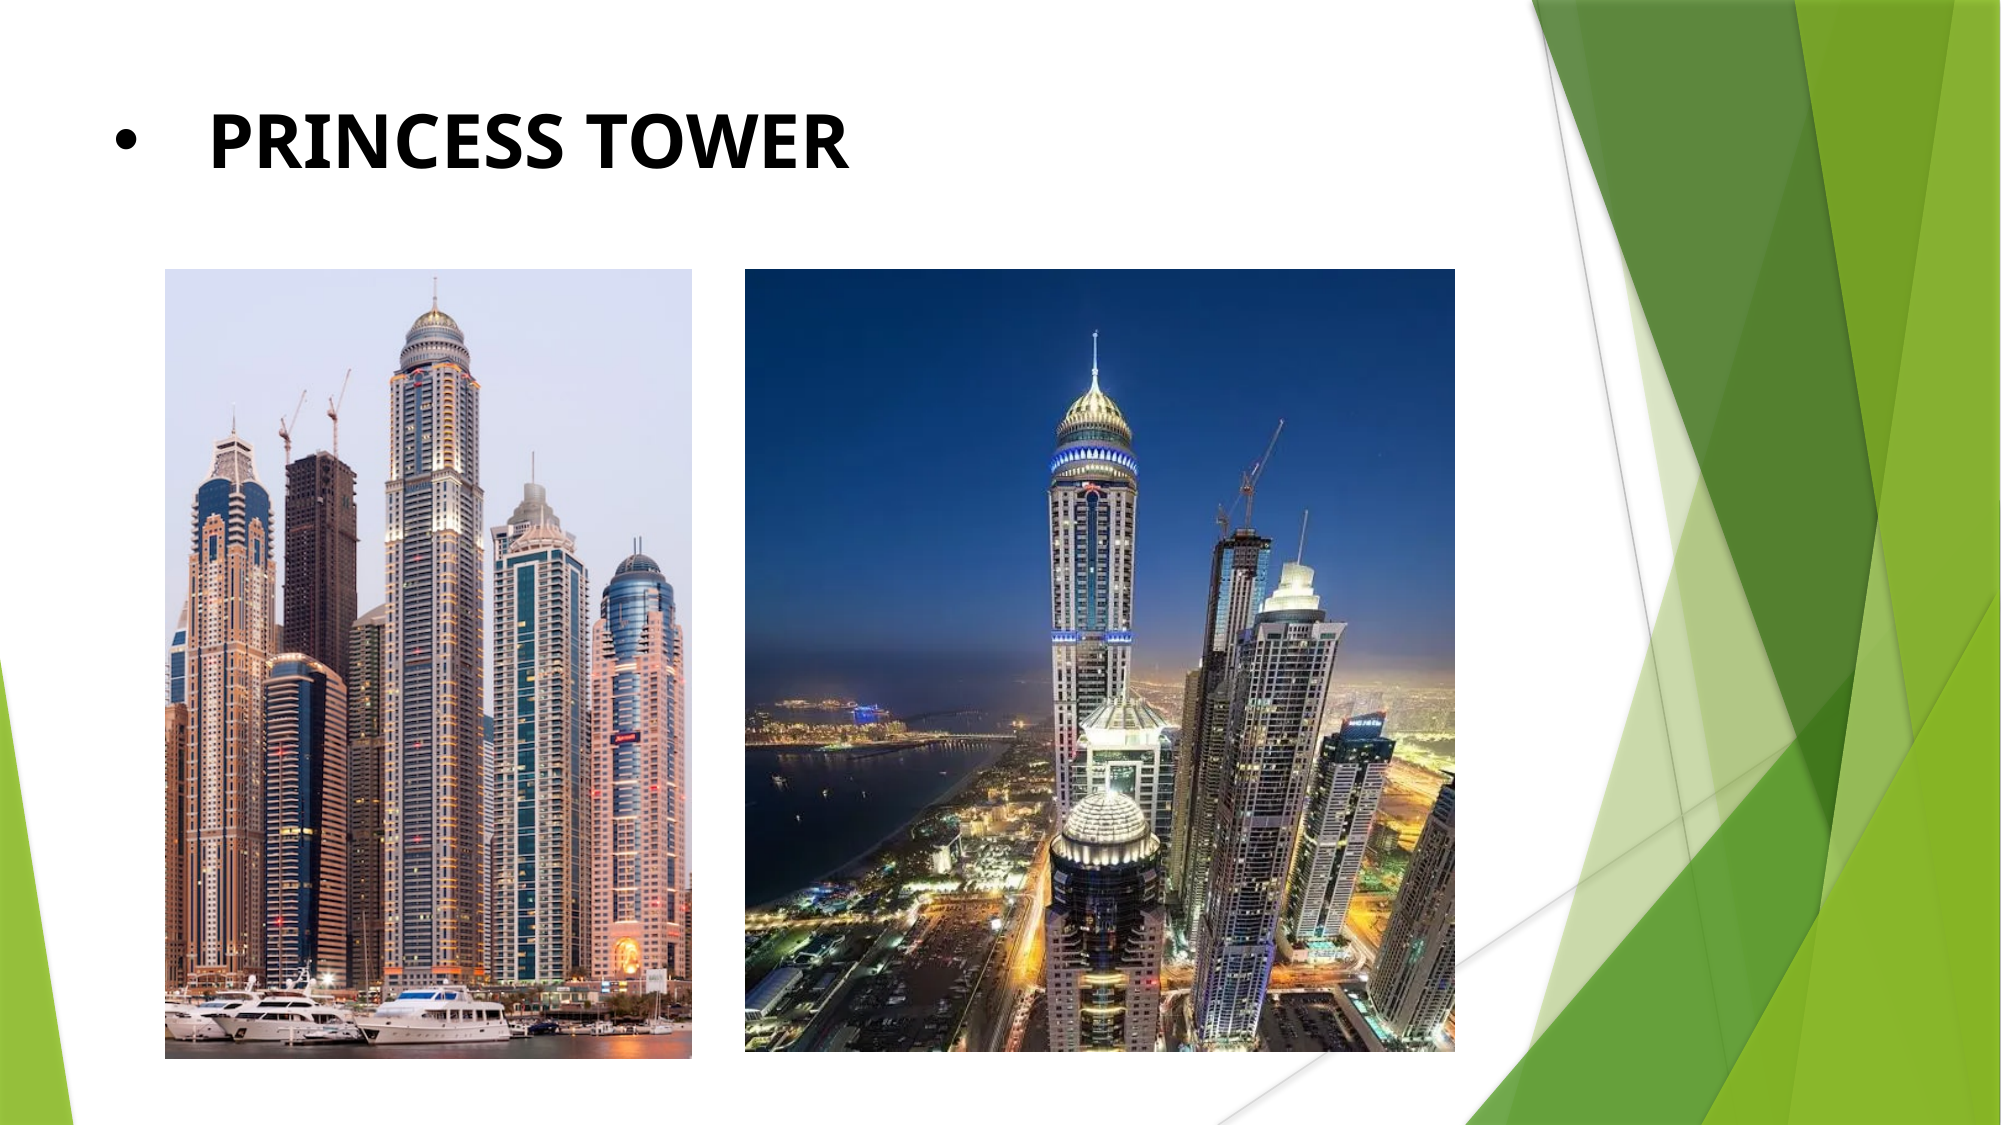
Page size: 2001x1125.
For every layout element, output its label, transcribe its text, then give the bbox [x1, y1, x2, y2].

picture [745, 268, 1455, 1052]
title PRINCESS TOWER [113, 30, 1524, 248]
picture [165, 268, 692, 1059]
